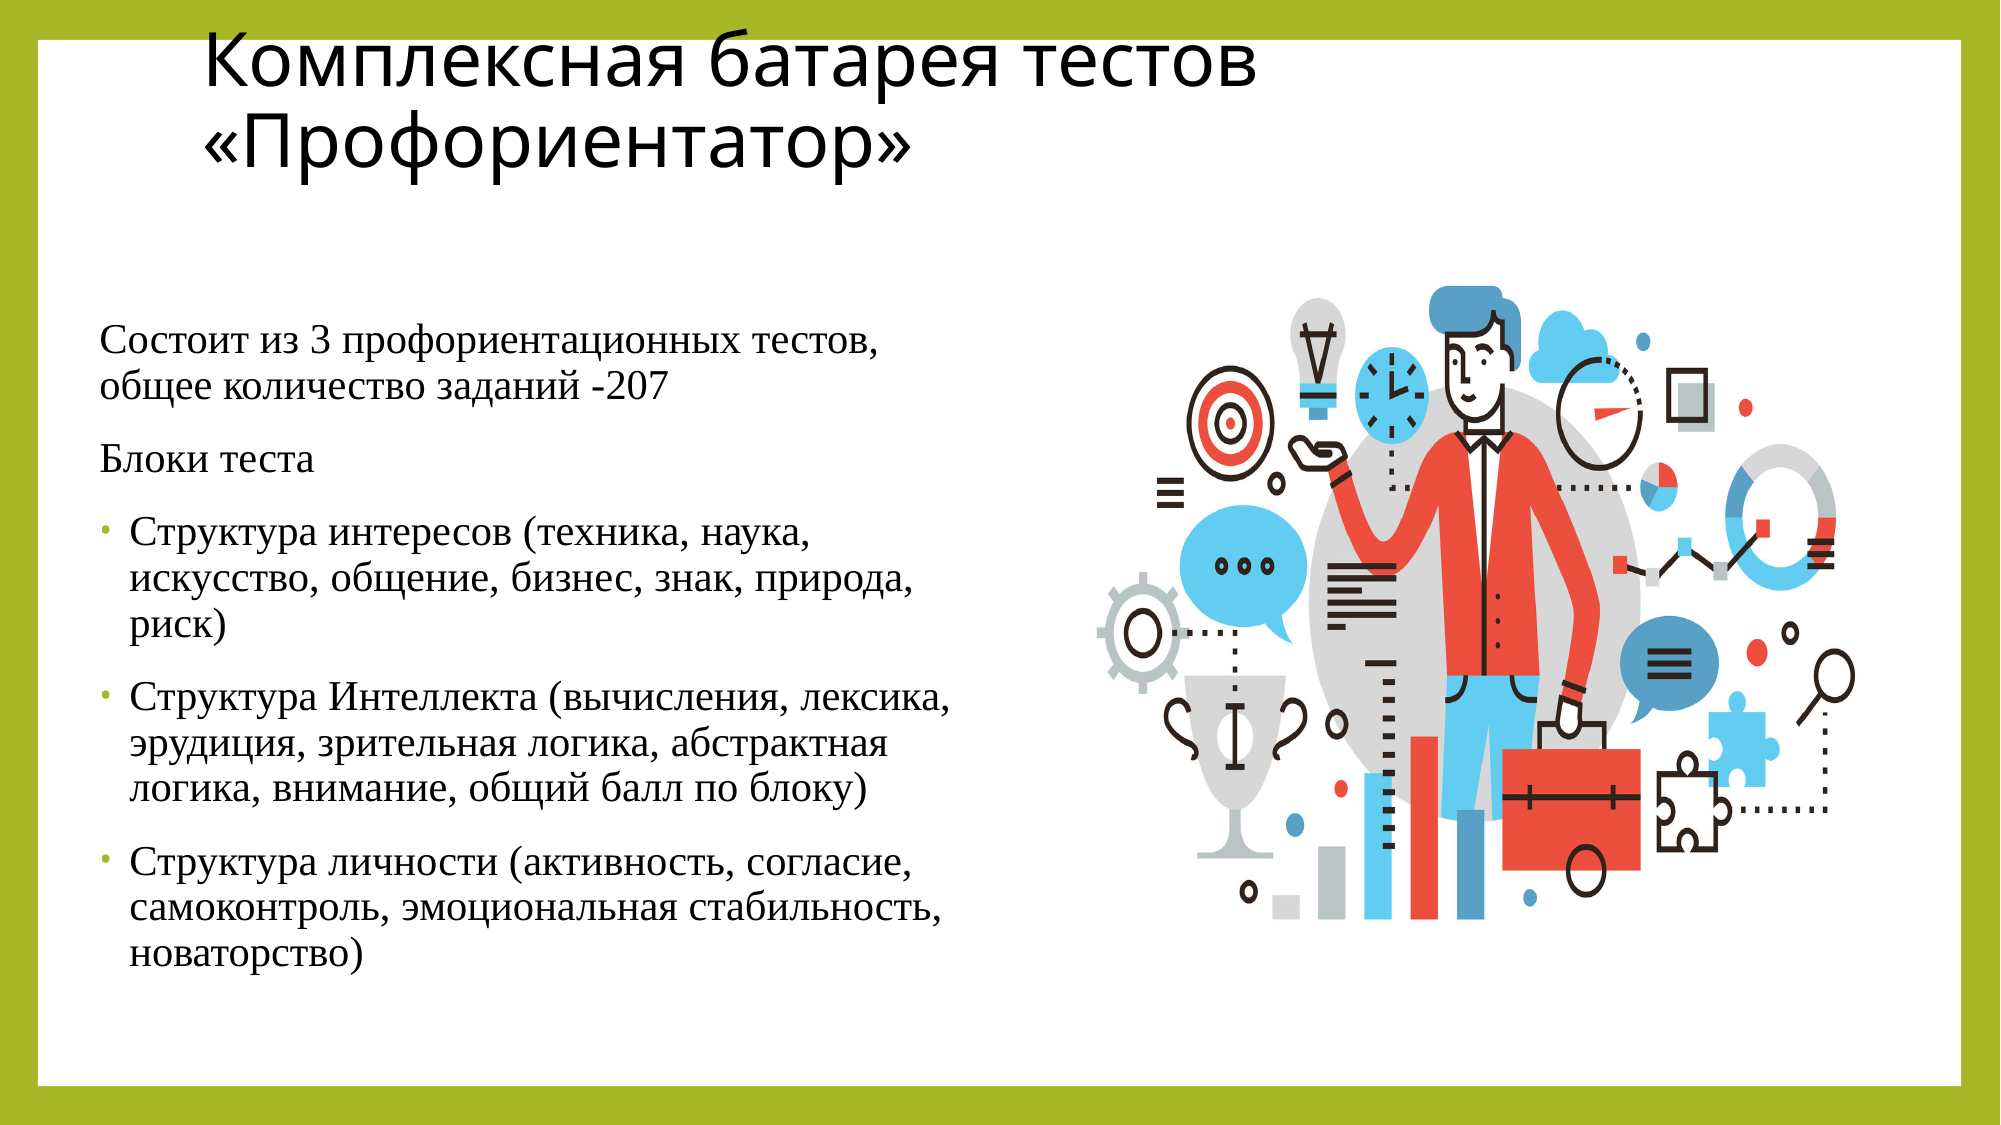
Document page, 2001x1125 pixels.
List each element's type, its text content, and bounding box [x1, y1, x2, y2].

picture [1054, 213, 1911, 972]
list Состоит из 3 профориентационных тестов, общее количество заданий -207 Блоки теста Структура интересов (техника, наука, искусство, общение, бизнес, знак, природа, риск) Структура Интеллекта (вычисления, лексика, эрудиция, зрительная логика, абстрактная логика, внимание, общий балл по блоку) Структура личности (активность, согласие, самоконтроль, эмоциональная стабильность, новаторство) [76, 231, 1013, 989]
title Комплексная батарея тестов «Профориентатор» [187, 99, 1808, 196]
